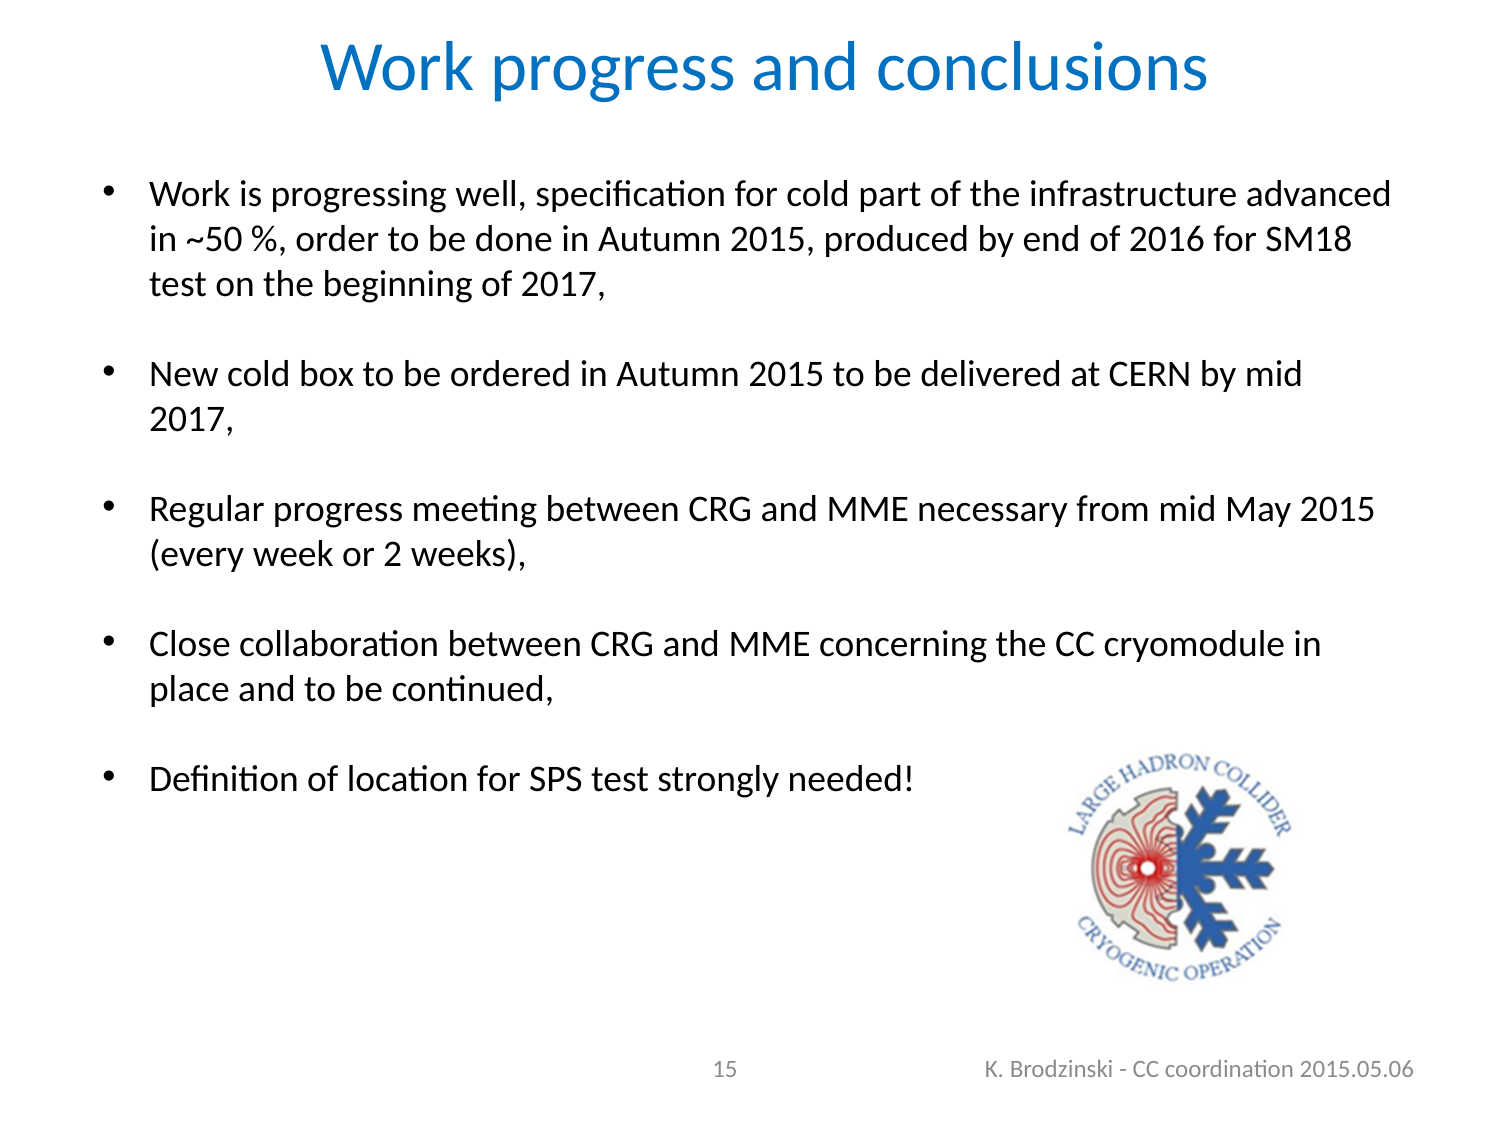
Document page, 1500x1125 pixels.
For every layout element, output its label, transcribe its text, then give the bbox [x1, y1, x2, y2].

title Work progress and conclusions [125, 12, 1407, 113]
picture [1049, 740, 1309, 988]
footer K. Brodzinski - CC coordination 2015.05.06 [962, 1037, 1438, 1098]
text_box Work is progressing well, specification for cold part of the infrastructure advanced in ~50 %, order to be done in Autumn 2015, produced by end of 2016 for SM18 test on the beginning of 2017, New cold box to be ordered in Autumn 2015 to be delivered at CERN by mid 2017, Regular progress meeting between CRG and MME necessary from mid May 2015 (every week or 2 weeks), Close collaboration between CRG and MME concerning the CC cryomodule in place and to be continued, Definition of location for SPS test strongly needed! [87, 161, 1413, 806]
slide_number 15 [549, 1037, 900, 1098]
